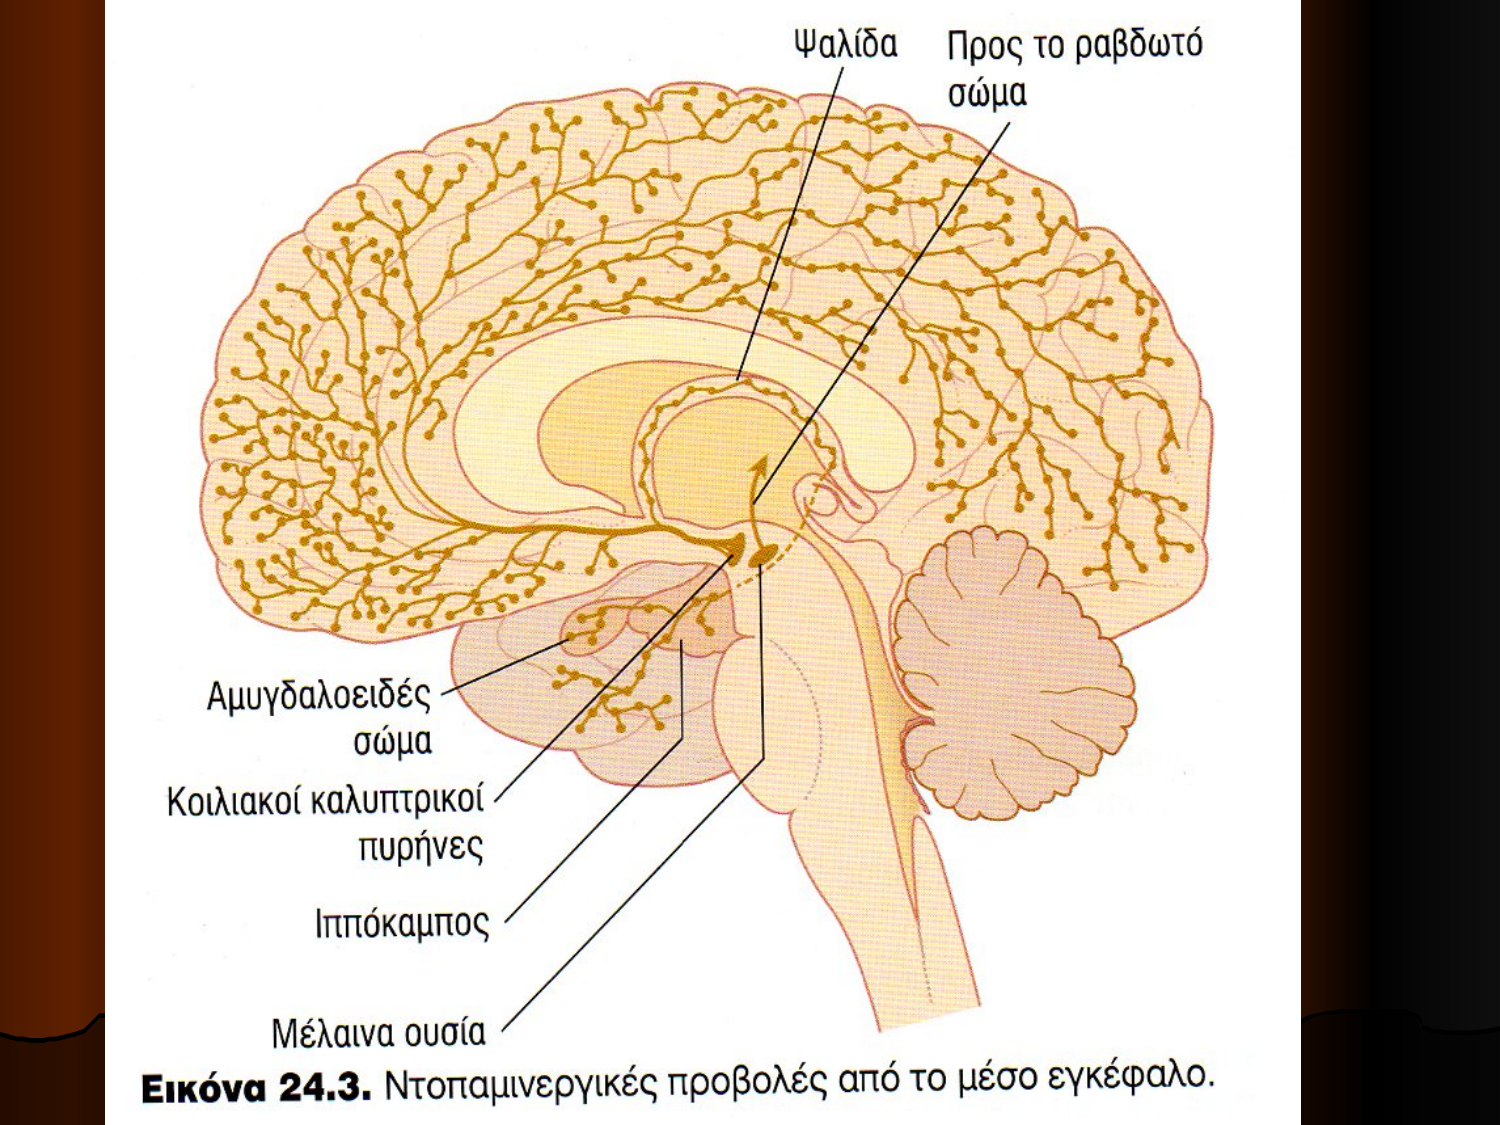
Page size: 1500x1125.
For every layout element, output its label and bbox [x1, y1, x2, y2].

list [105, 0, 1302, 1125]
